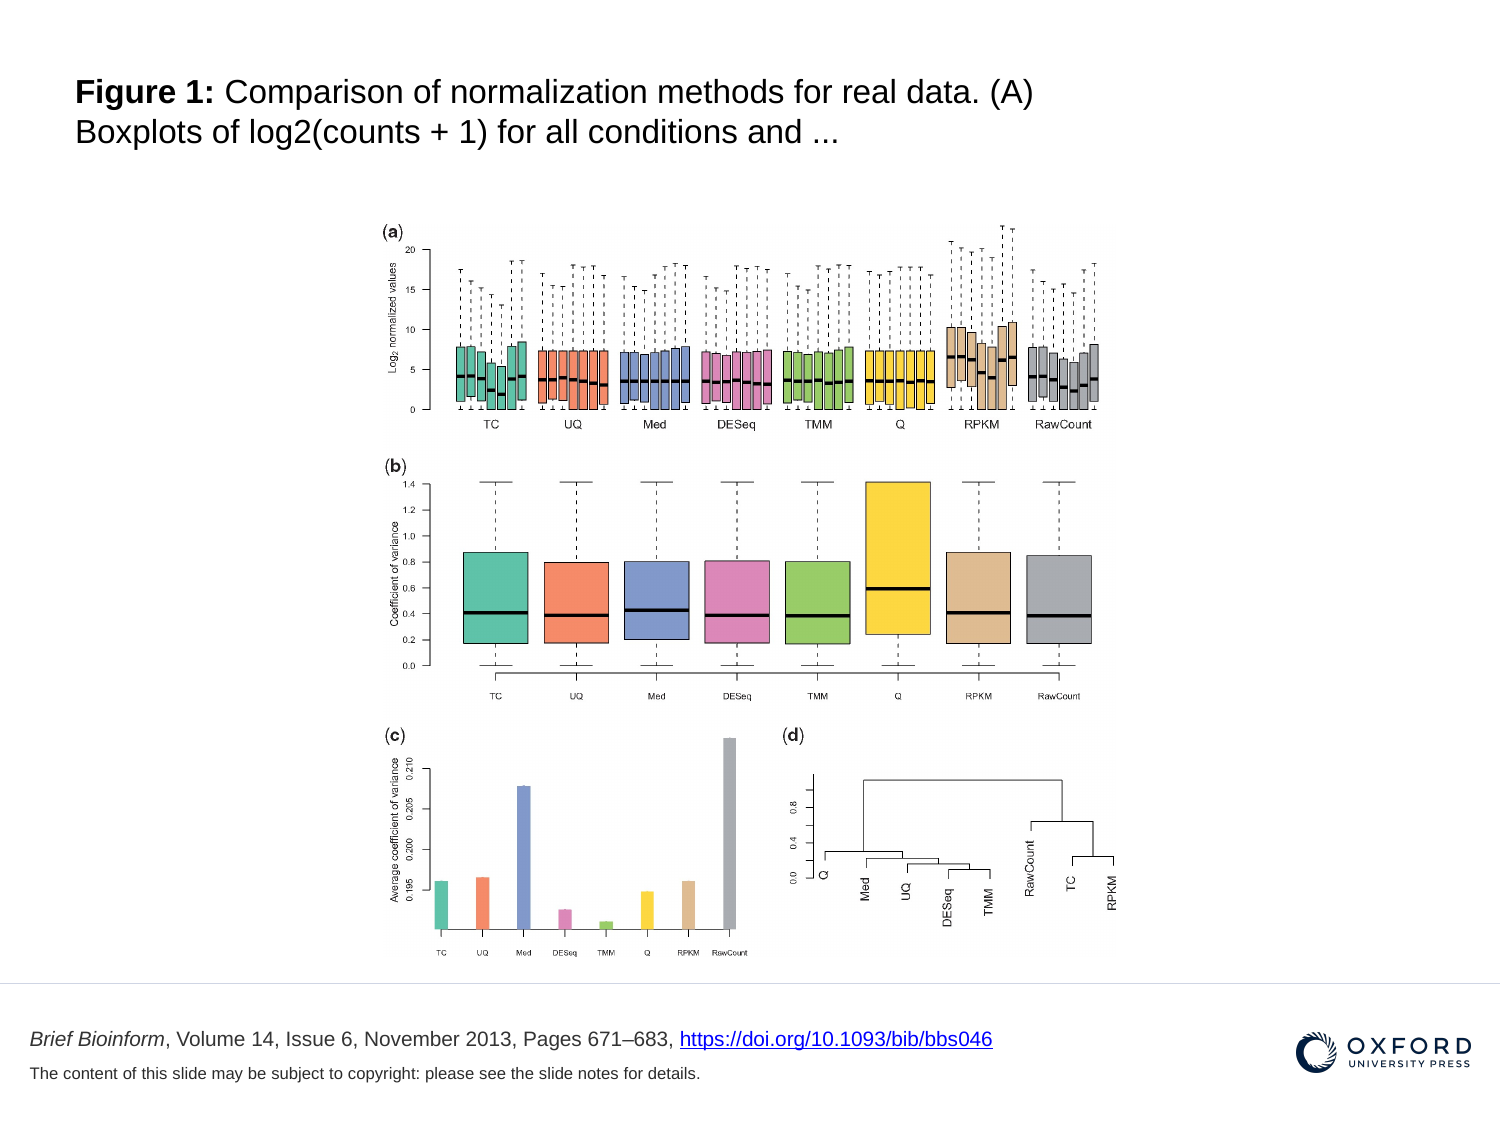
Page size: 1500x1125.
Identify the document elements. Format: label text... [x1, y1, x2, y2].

footer Brief Bioinform, Volume 14, Issue 6, November 2013, Pages 671–683, https://doi.org/10.1093/bib/bbs046 The content of this slide may be subject to copyright: please see the slide notes for details. [0, 983, 1260, 1125]
picture [383, 224, 1116, 957]
title Figure 1: Comparison of normalization methods for real data. (A) Boxplots of log2(counts + 1) for all conditions and ... [75, 69, 1078, 171]
picture [1296, 1032, 1471, 1073]
